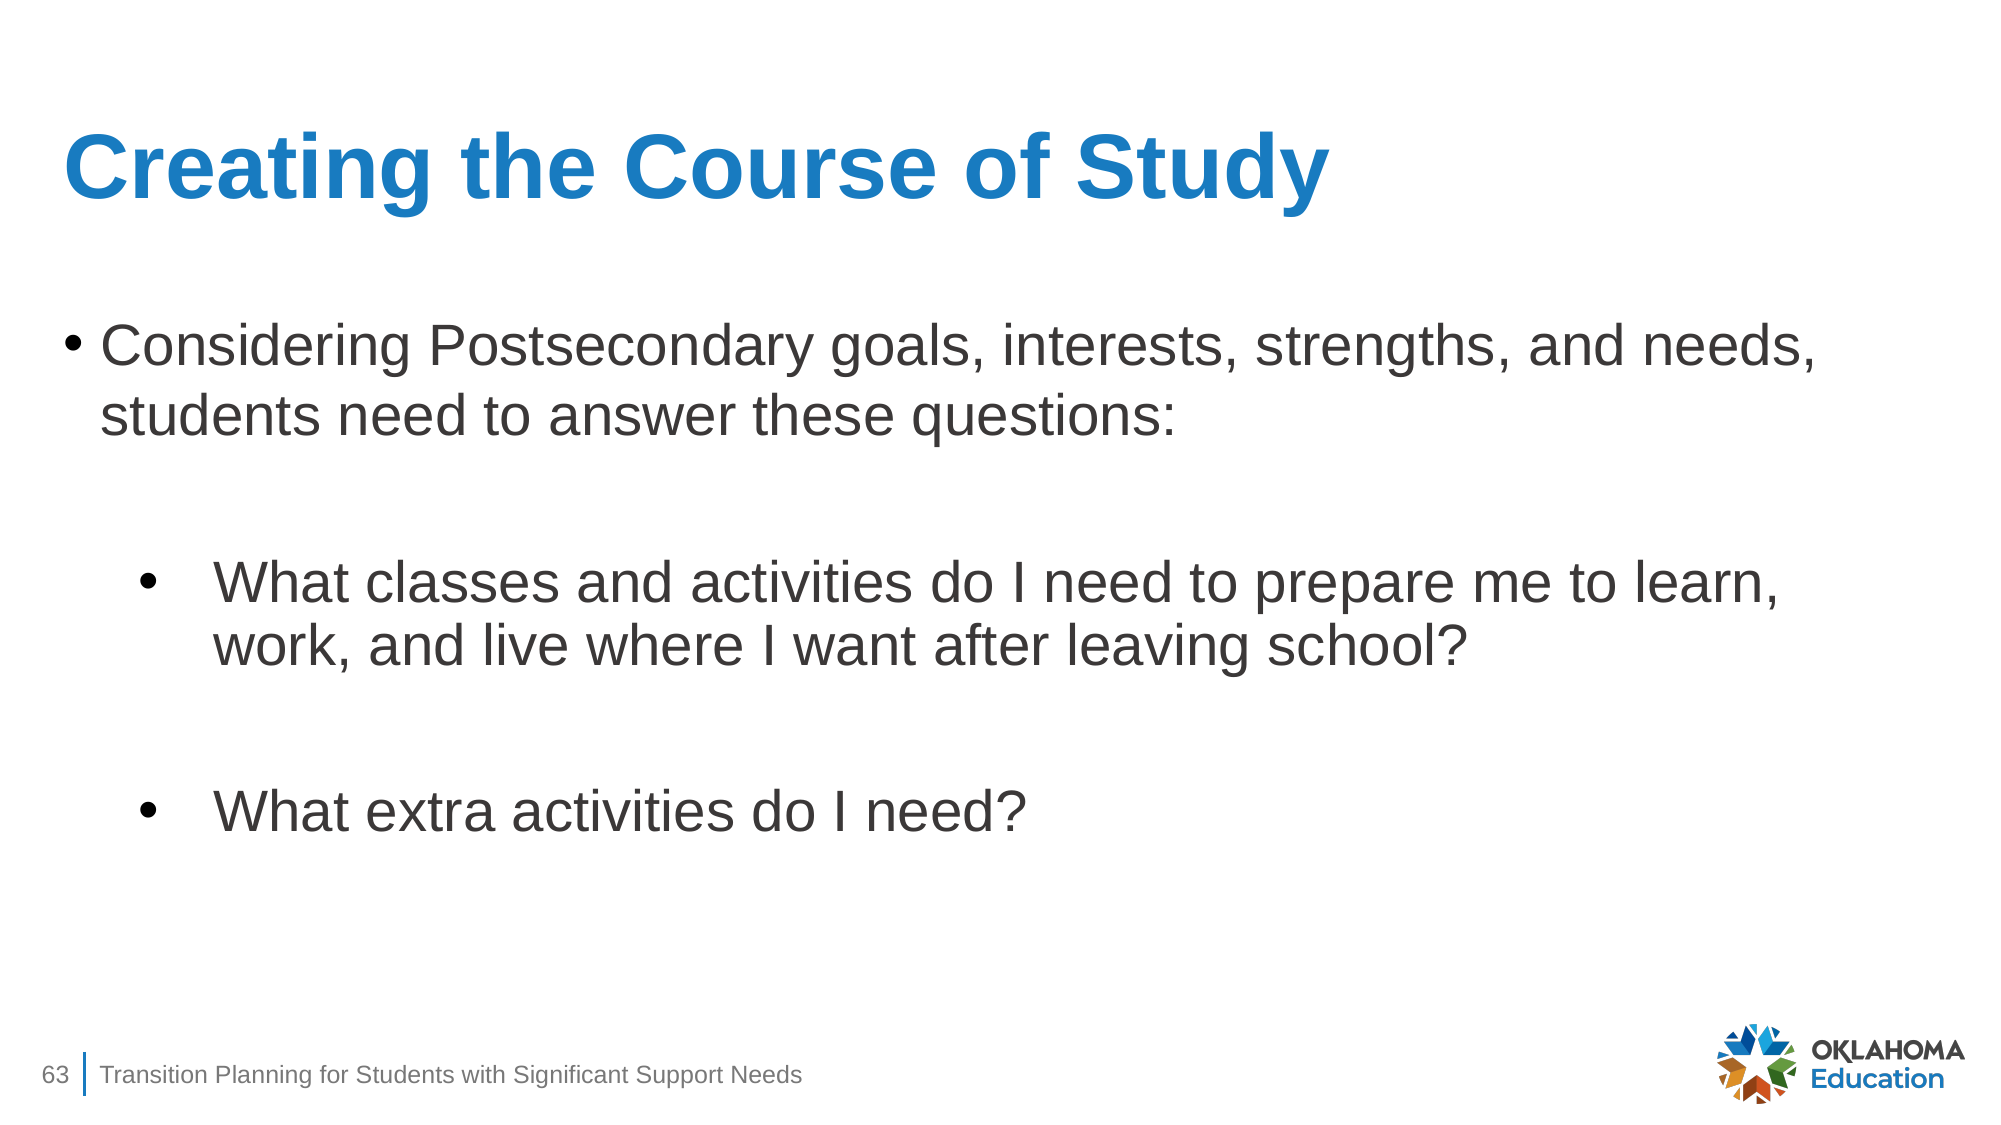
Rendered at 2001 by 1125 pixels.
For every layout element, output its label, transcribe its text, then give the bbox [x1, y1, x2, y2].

title Creating the Course of Study [48, 59, 1952, 278]
list Considering Postsecondary goals, interests, strengths, and needs, students need to answer these questions: What classes and activities do I need to prepare me to learn, work, and live where I want after leaving school? What extra activities do I need? [48, 299, 1952, 1014]
picture [1717, 1024, 1965, 1104]
footer Transition Planning for Students with Significant Support Needs [85, 1043, 1063, 1104]
slide_number 63 [0, 1043, 85, 1104]
